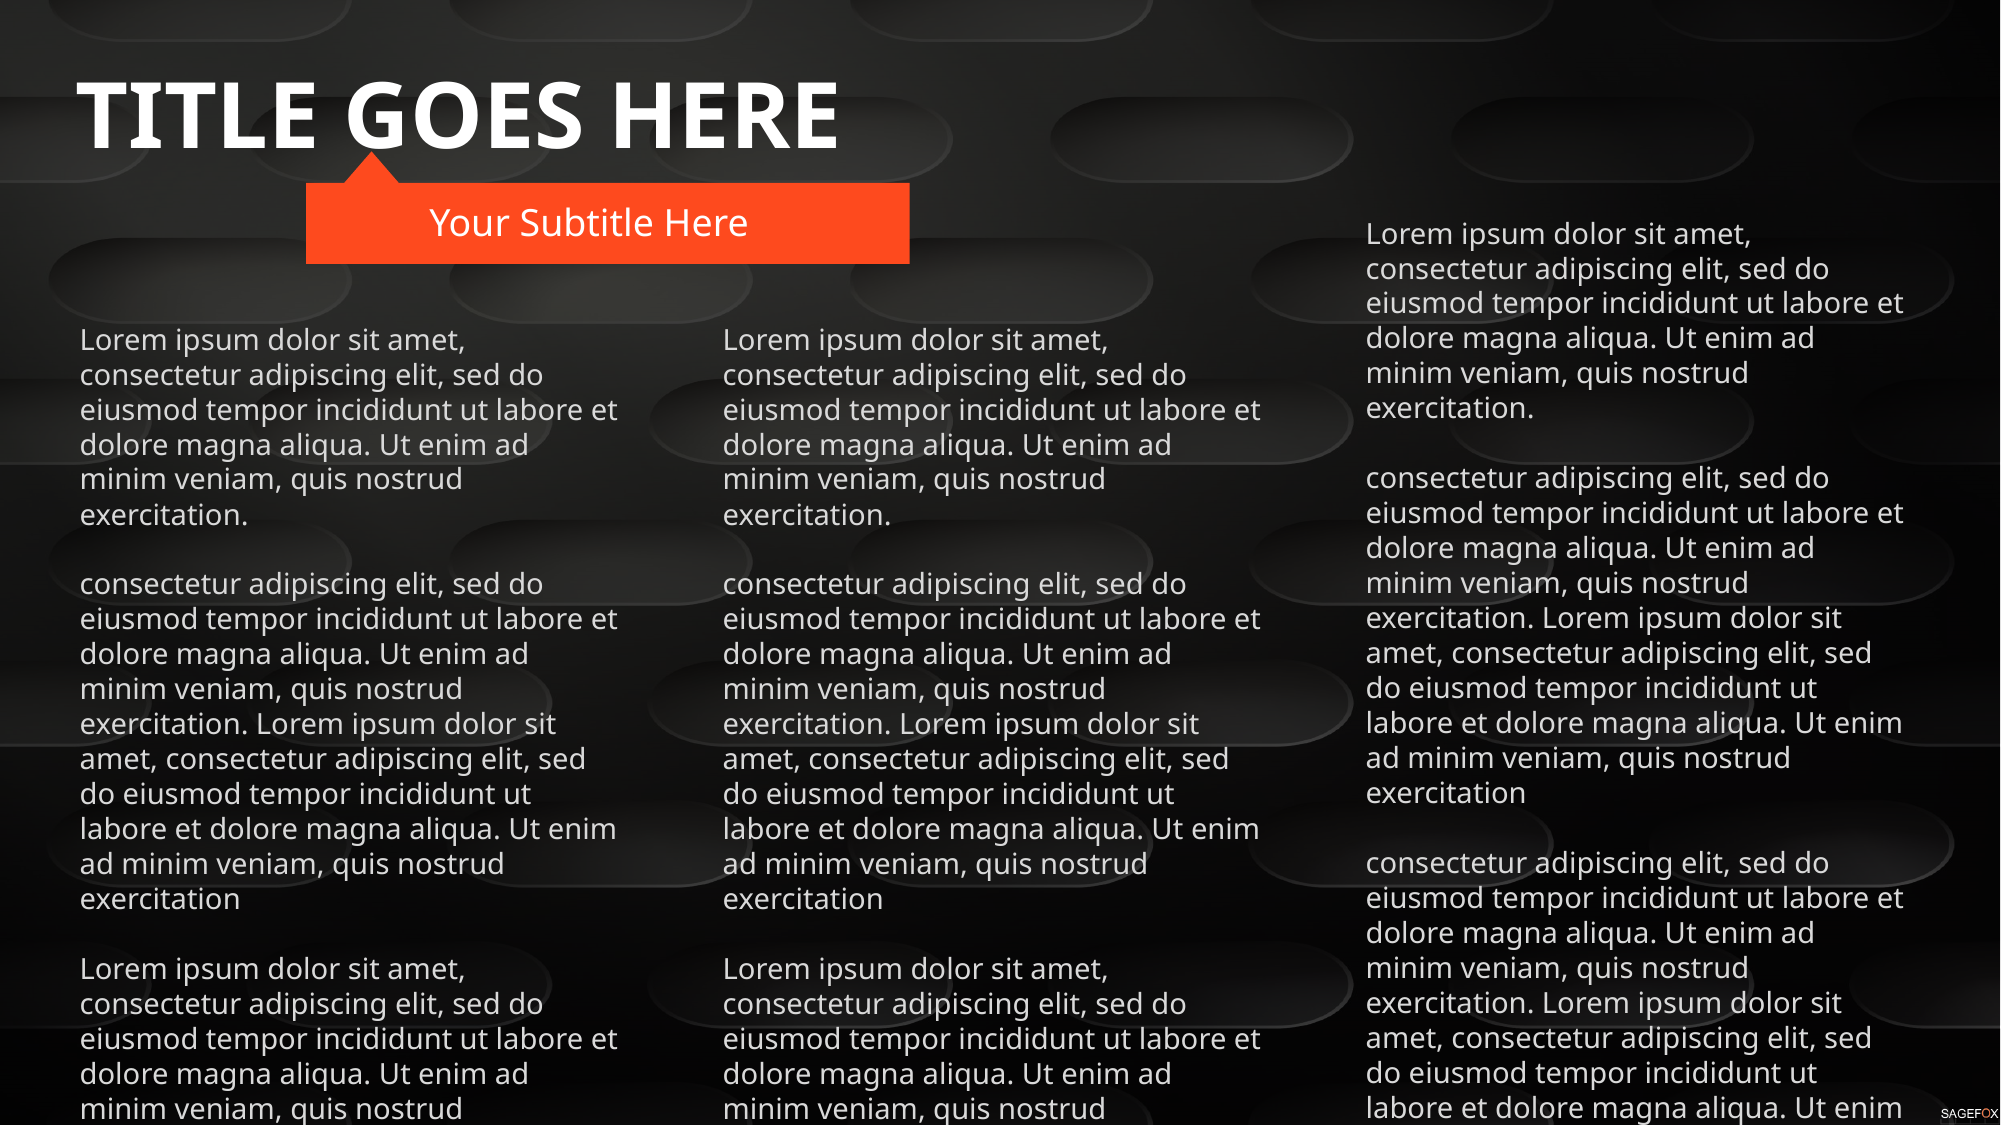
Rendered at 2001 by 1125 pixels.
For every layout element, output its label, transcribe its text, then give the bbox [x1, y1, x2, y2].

picture [0, 0, 2001, 1125]
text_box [306, 151, 910, 264]
text_box Lorem ipsum dolor sit amet, consectetur adipiscing elit, sed do eiusmod tempor incididunt ut labore et dolore magna aliqua. Ut enim ad minim veniam, quis nostrud exercitation. consectetur adipiscing elit, sed do eiusmod tempor incididunt ut labore et dolore magna aliqua. Ut enim ad minim veniam, quis nostrud exercitation. Lorem ipsum dolor sit amet, consectetur adipiscing elit, sed do eiusmod tempor incididunt ut labore et dolore magna aliqua. Ut enim ad minim veniam, quis nostrud exercitation Lorem ipsum dolor sit amet, consectetur adipiscing elit, sed do eiusmod tempor incididunt ut labore et dolore magna aliqua. Ut enim ad minim veniam, quis nostrud exercitation. [64, 313, 635, 1125]
text_box Lorem ipsum dolor sit amet, consectetur adipiscing elit, sed do eiusmod tempor incididunt ut labore et dolore magna aliqua. Ut enim ad minim veniam, quis nostrud exercitation. consectetur adipiscing elit, sed do eiusmod tempor incididunt ut labore et dolore magna aliqua. Ut enim ad minim veniam, quis nostrud exercitation. Lorem ipsum dolor sit amet, consectetur adipiscing elit, sed do eiusmod tempor incididunt ut labore et dolore magna aliqua. Ut enim ad minim veniam, quis nostrud exercitation consectetur adipiscing elit, sed do eiusmod tempor incididunt ut labore et dolore magna aliqua. Ut enim ad minim veniam, quis nostrud exercitation. Lorem ipsum dolor sit amet, consectetur adipiscing elit, sed do eiusmod tempor incididunt ut labore et dolore magna aliqua. Ut enim ad minim veniam, quis nostrud exercitation [1350, 207, 1921, 1125]
text_box Lorem ipsum dolor sit amet, consectetur adipiscing elit, sed do eiusmod tempor incididunt ut labore et dolore magna aliqua. Ut enim ad minim veniam, quis nostrud exercitation. consectetur adipiscing elit, sed do eiusmod tempor incididunt ut labore et dolore magna aliqua. Ut enim ad minim veniam, quis nostrud exercitation. Lorem ipsum dolor sit amet, consectetur adipiscing elit, sed do eiusmod tempor incididunt ut labore et dolore magna aliqua. Ut enim ad minim veniam, quis nostrud exercitation Lorem ipsum dolor sit amet, consectetur adipiscing elit, sed do eiusmod tempor incididunt ut labore et dolore magna aliqua. Ut enim ad minim veniam, quis nostrud exercitation [707, 313, 1278, 1125]
text_box TITLE GOES HERE [60, 49, 965, 175]
